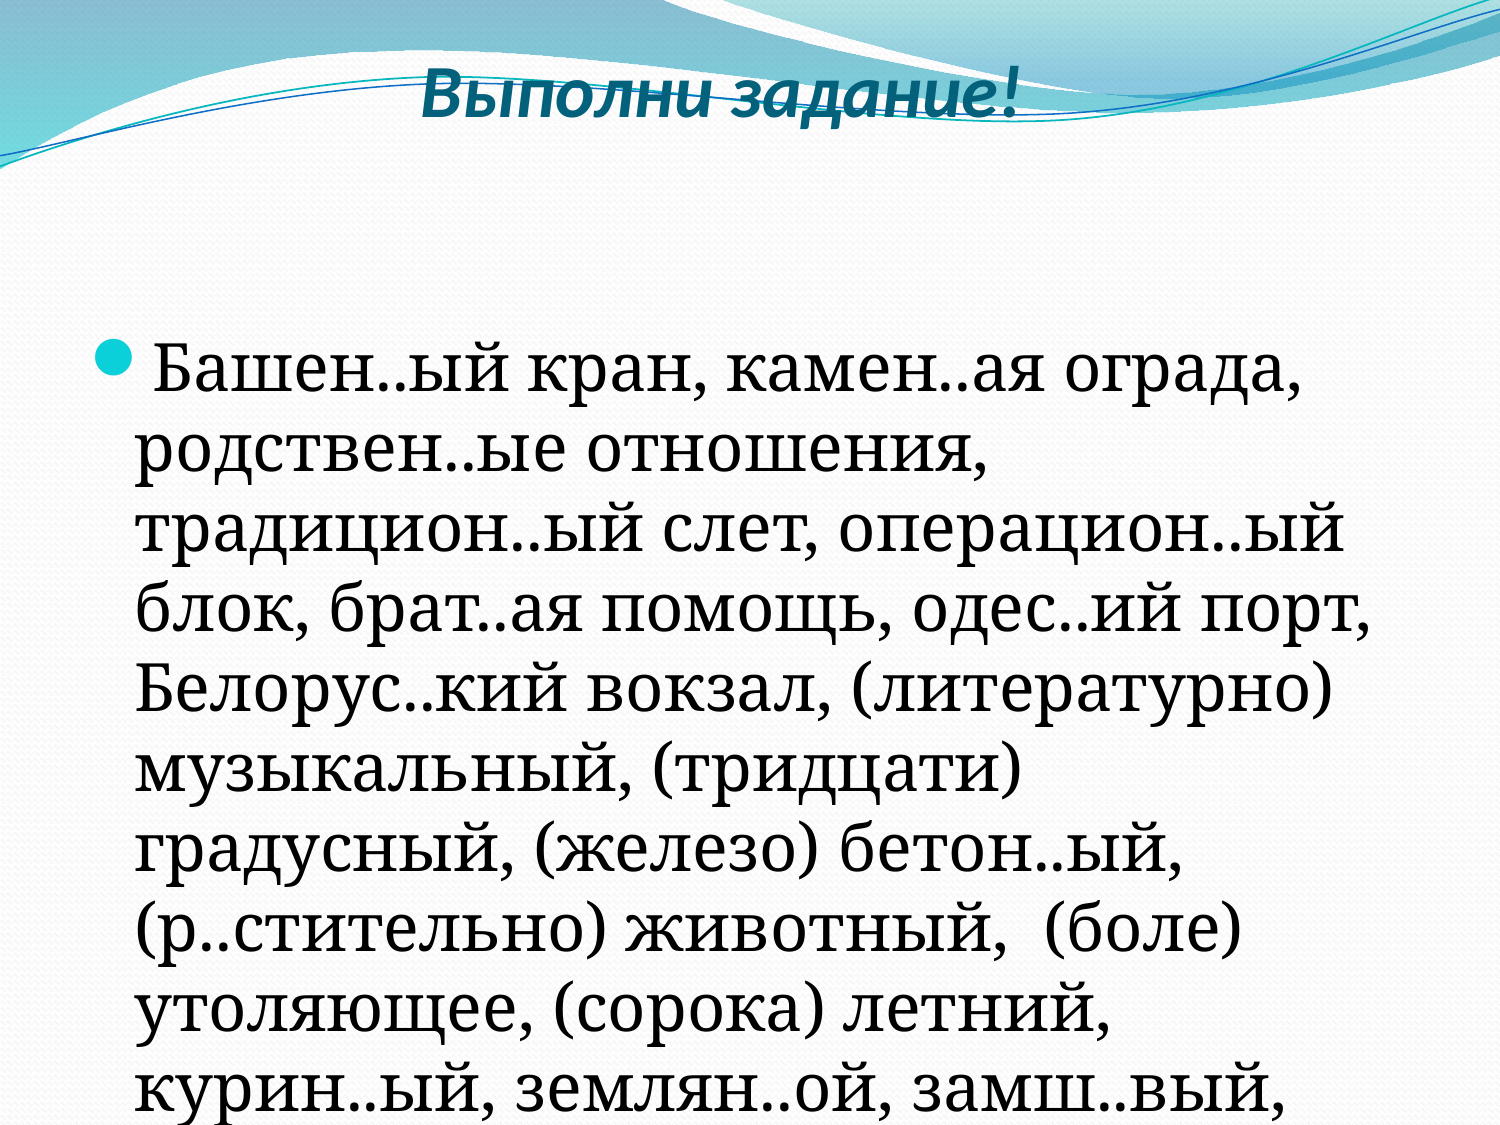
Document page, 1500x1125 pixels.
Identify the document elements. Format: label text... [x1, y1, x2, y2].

list Башен..ый кран, камен..ая ограда, родствен..ые отношения, традицион..ый слет, операцион..ый блок, брат..ая помощь, одес..ий порт, Белорус..кий вокзал, (литературно) музыкальный, (тридцати) градусный, (железо) бетон..ый, (р..стительно) животный, (боле) утоляющее, (сорока) летний, курин..ый, землян..ой, замш..вый, ландыш..вый. [75, 317, 1425, 1038]
title Выполни задание! [46, 35, 1397, 223]
